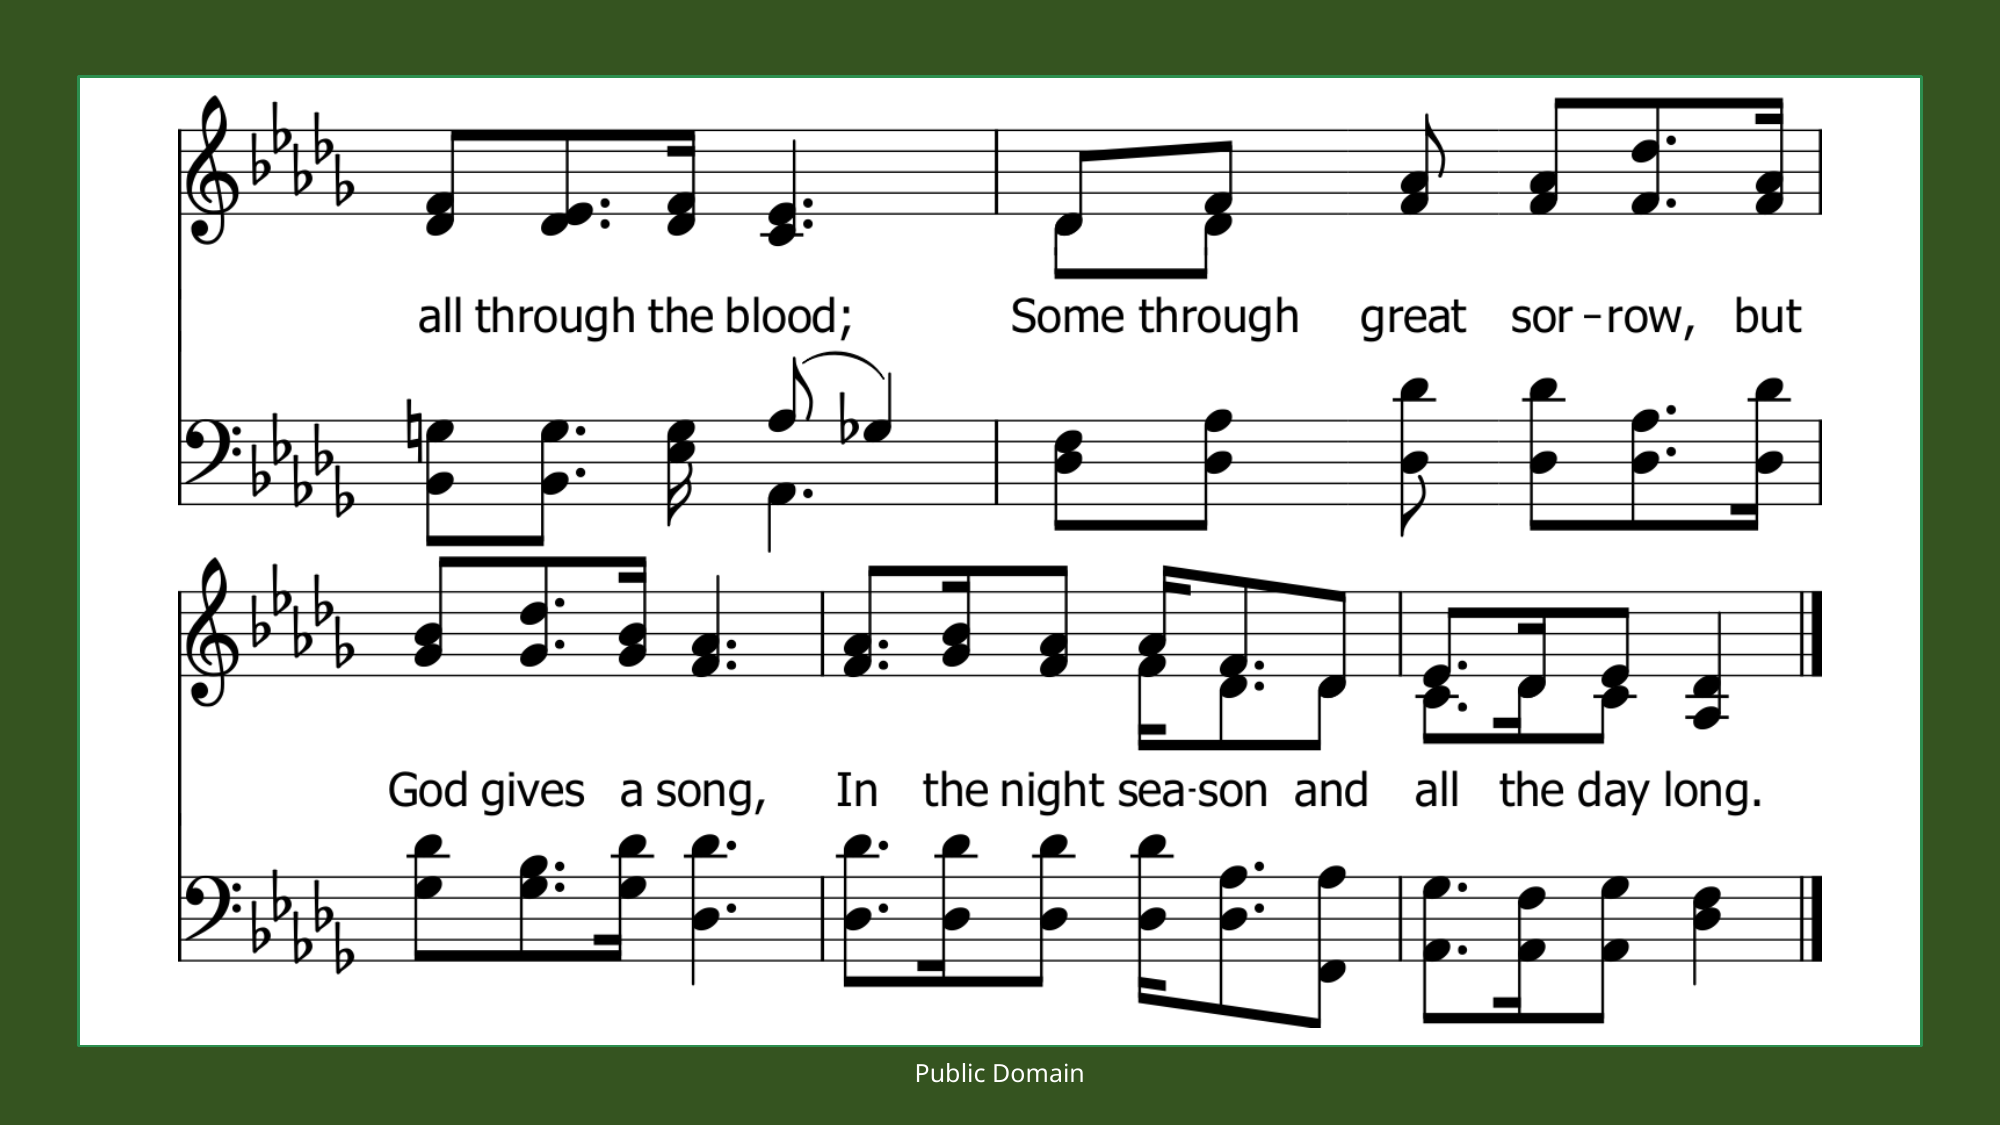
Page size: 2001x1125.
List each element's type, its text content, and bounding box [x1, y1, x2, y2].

picture [177, 78, 1822, 1042]
text_box [1821, 75, 1923, 1047]
text_box [77, 75, 176, 1047]
footer Public Domain [662, 1053, 1338, 1103]
